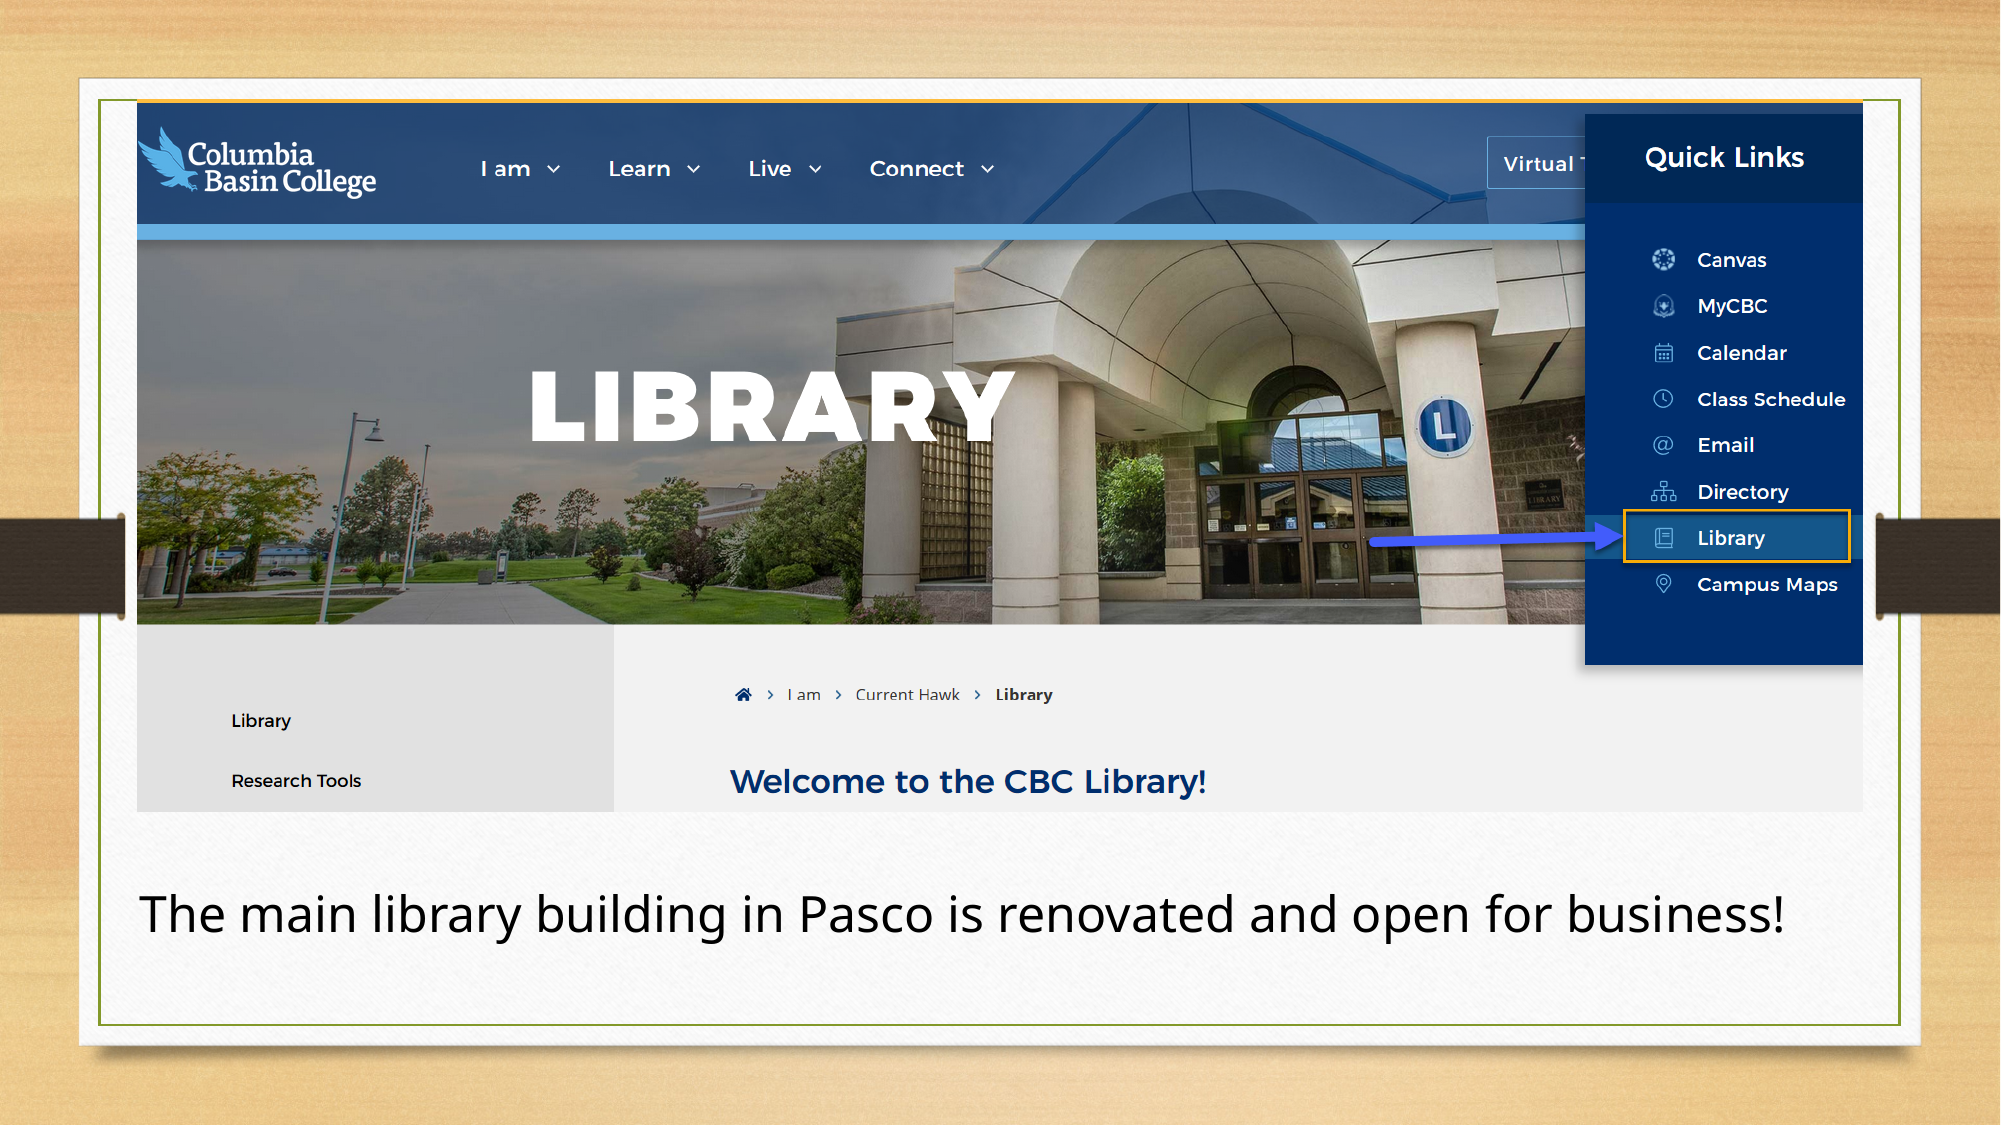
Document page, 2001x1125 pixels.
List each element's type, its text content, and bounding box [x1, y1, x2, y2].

picture [0, 0, 2001, 1125]
text_box The main library building in Pasco is renovated and open for business! [124, 874, 1838, 950]
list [136, 99, 1864, 813]
